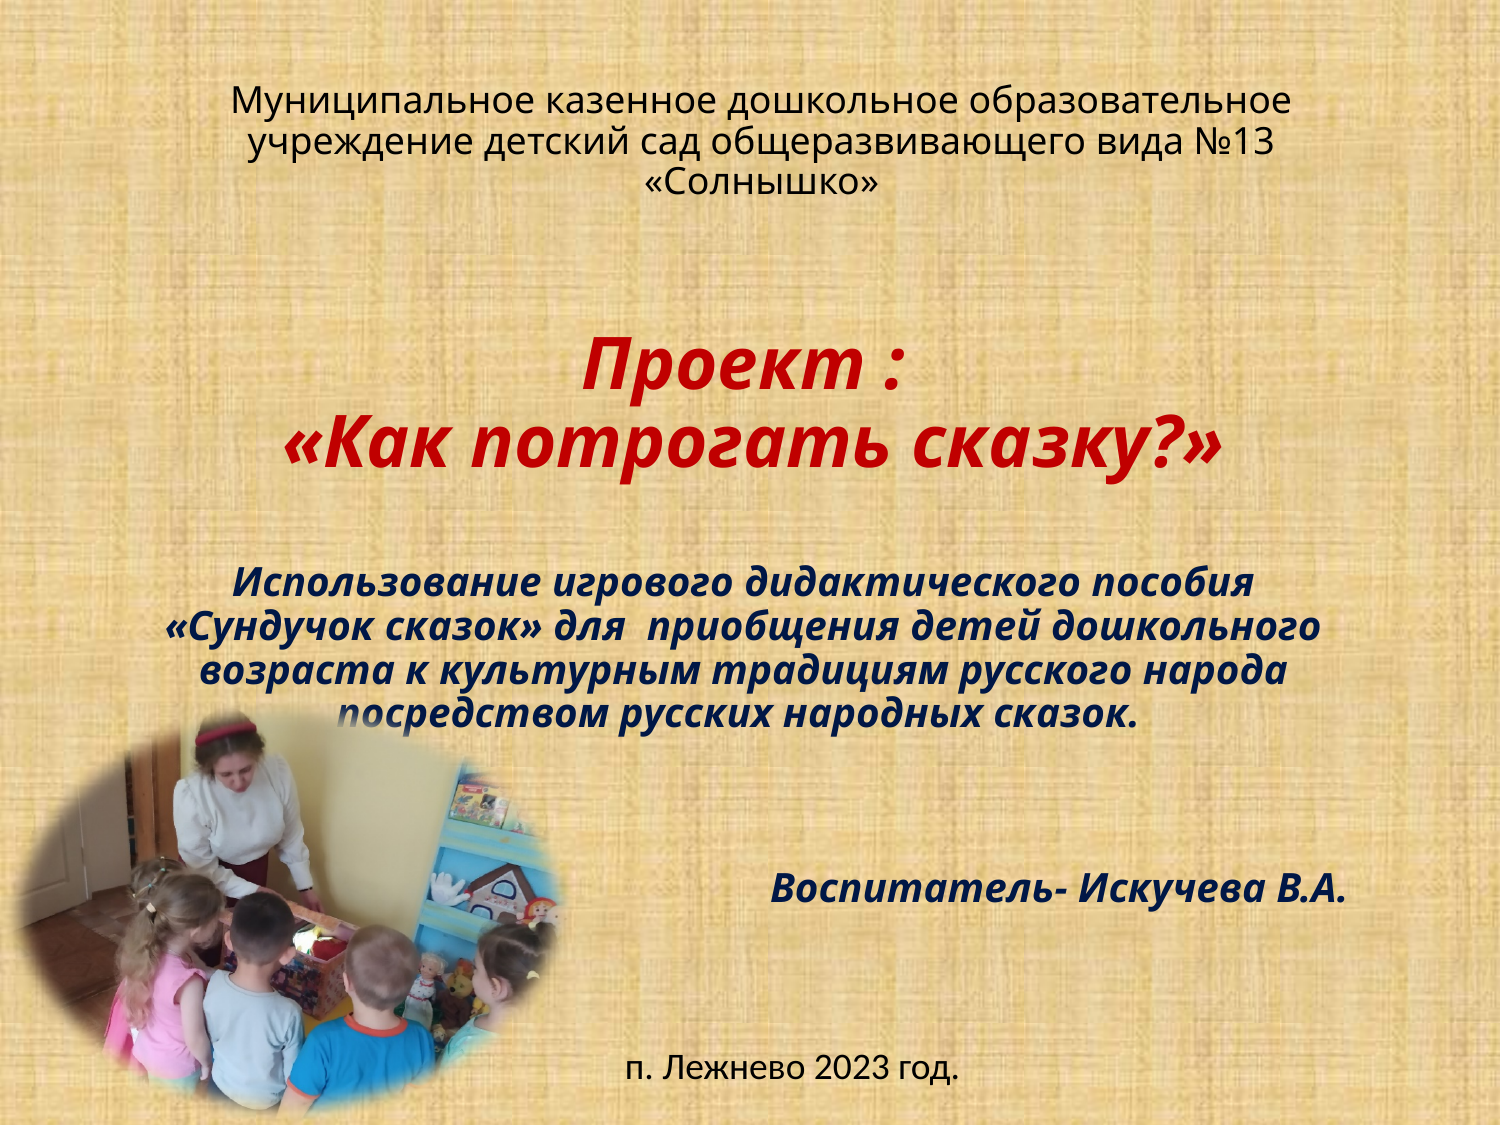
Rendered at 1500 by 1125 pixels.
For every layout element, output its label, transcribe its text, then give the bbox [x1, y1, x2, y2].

subtitle Проект : «Как потрогать сказку?» Использование игрового дидактического пособия «Сундучок сказок» для приобщения детей дошкольного возраста к культурным традициям русского народа посредством русских народных сказок. Воспитатель- Искучева В.А. [123, 231, 1365, 925]
title Муниципальное казенное дошкольное образовательное учреждение детский сад общеразвивающего вида №13 «Солнышко» [135, 54, 1388, 256]
picture [0, 0, 1500, 1125]
text_box п. Лежнево 2023 год. [610, 1034, 976, 1095]
